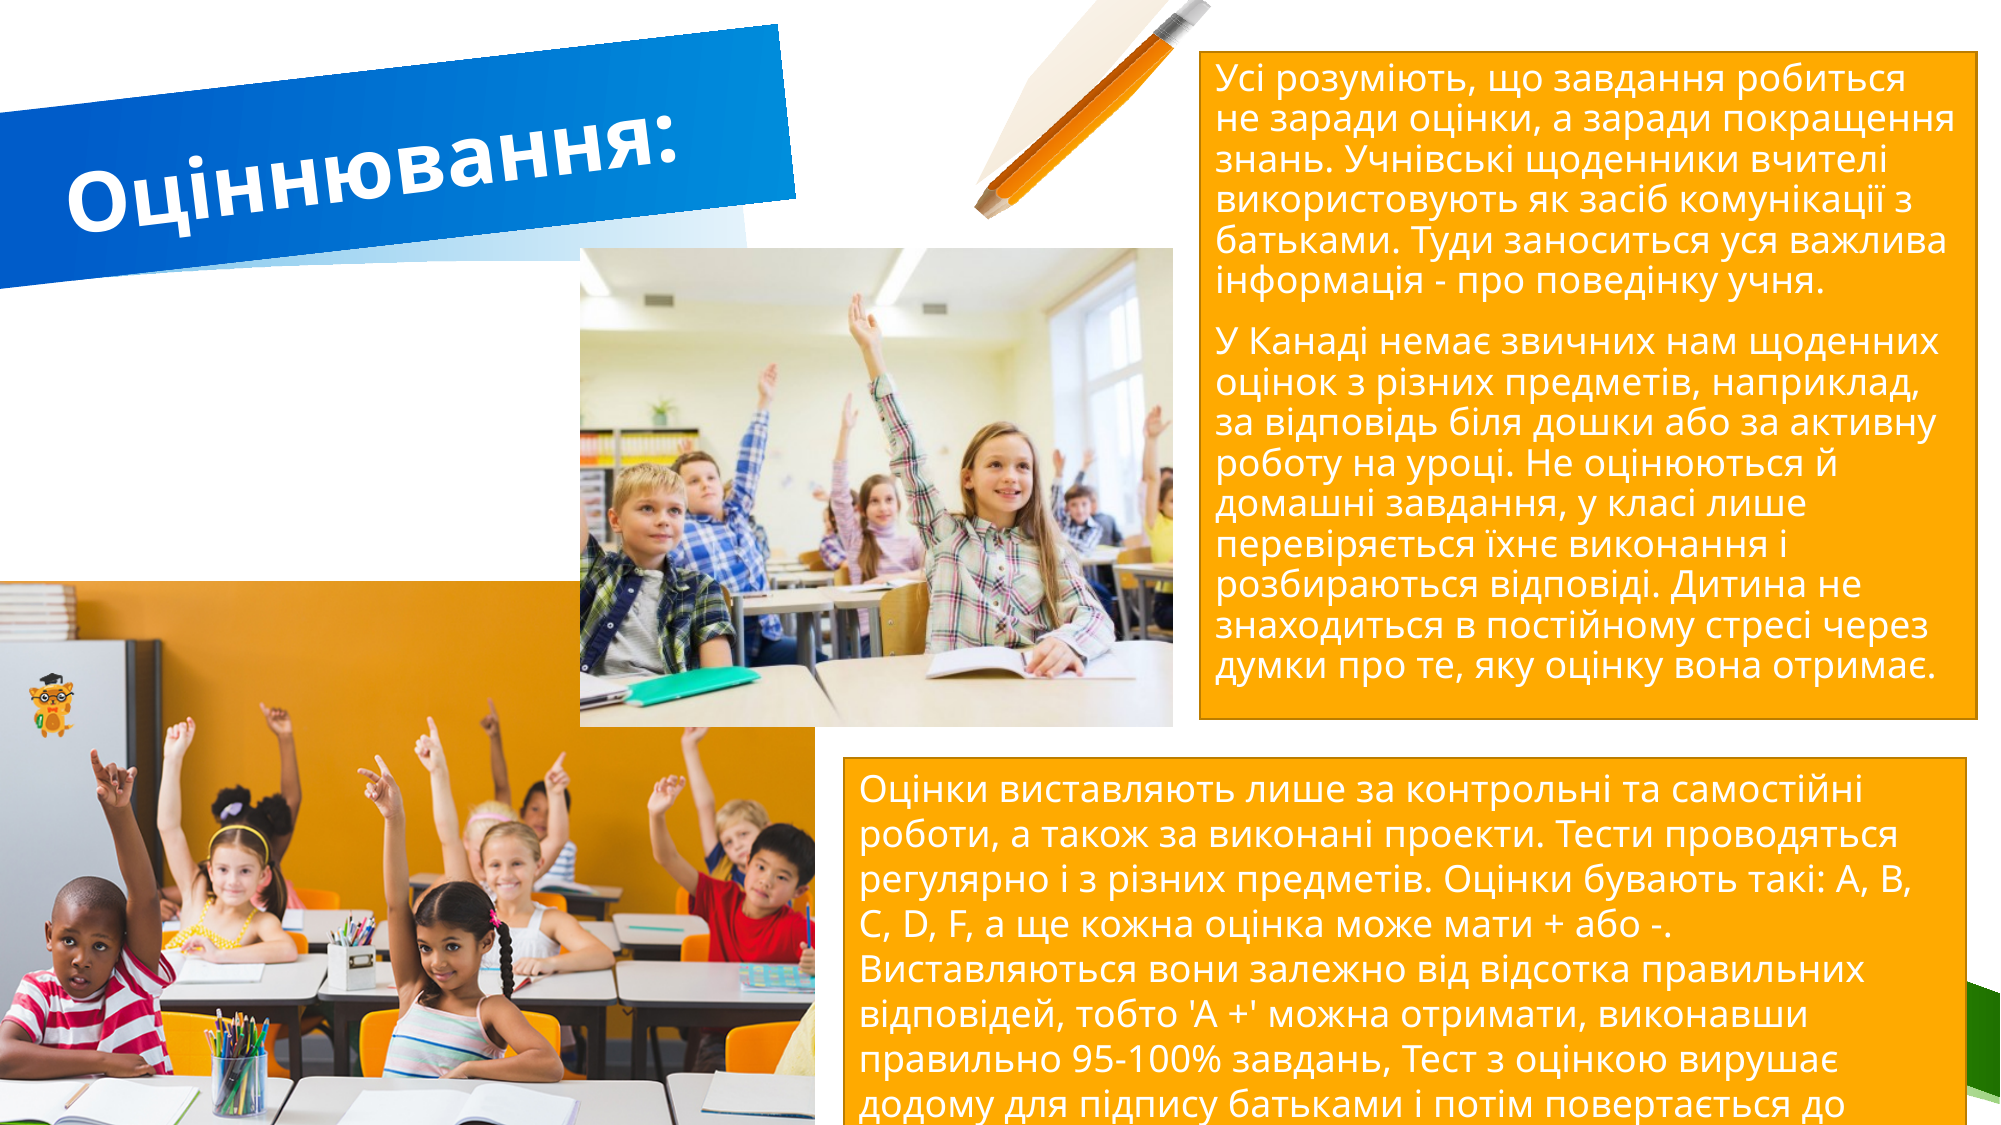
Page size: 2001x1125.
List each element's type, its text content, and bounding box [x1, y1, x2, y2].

title Оціннювання: [36, 15, 779, 319]
picture [0, 248, 1173, 1125]
list Усі розуміють, що завдання робиться не заради оцінки, а заради покращення знань. Учнівські щоденники вчителі використовують як засіб комунікації з батьками. Туди заноситься уся важлива інформація - про поведінку учня. У Канаді немає звичних нам щоденних оцінок з різних предметів, наприклад, за відповідь біля дошки або за активну роботу на уроці. Не оцінюються й домашні завдання, у класі лише перевіряється їхнє виконання і розбираються відповіді. Дитина не знаходиться в постійному стресі через думки про те, яку оцінку вона отримає. [1199, 51, 1978, 720]
picture [956, 0, 1217, 237]
text_box Оцінки виставляють лише за контрольні та самостійні роботи, а також за виконані проекти. Тести проводяться регулярно і з різних предметів. Оцінки бувають такі: А, В, С, D, F, а ще кожна оцінка може мати + або -. Виставляються вони залежно від відсотка правильних відповідей, тобто 'А +' можна отримати, виконавши правильно 95-100% завдань, Тест з оцінкою вирушає додому для підпису батьками і потім повертається до школи. [843, 757, 1967, 1125]
